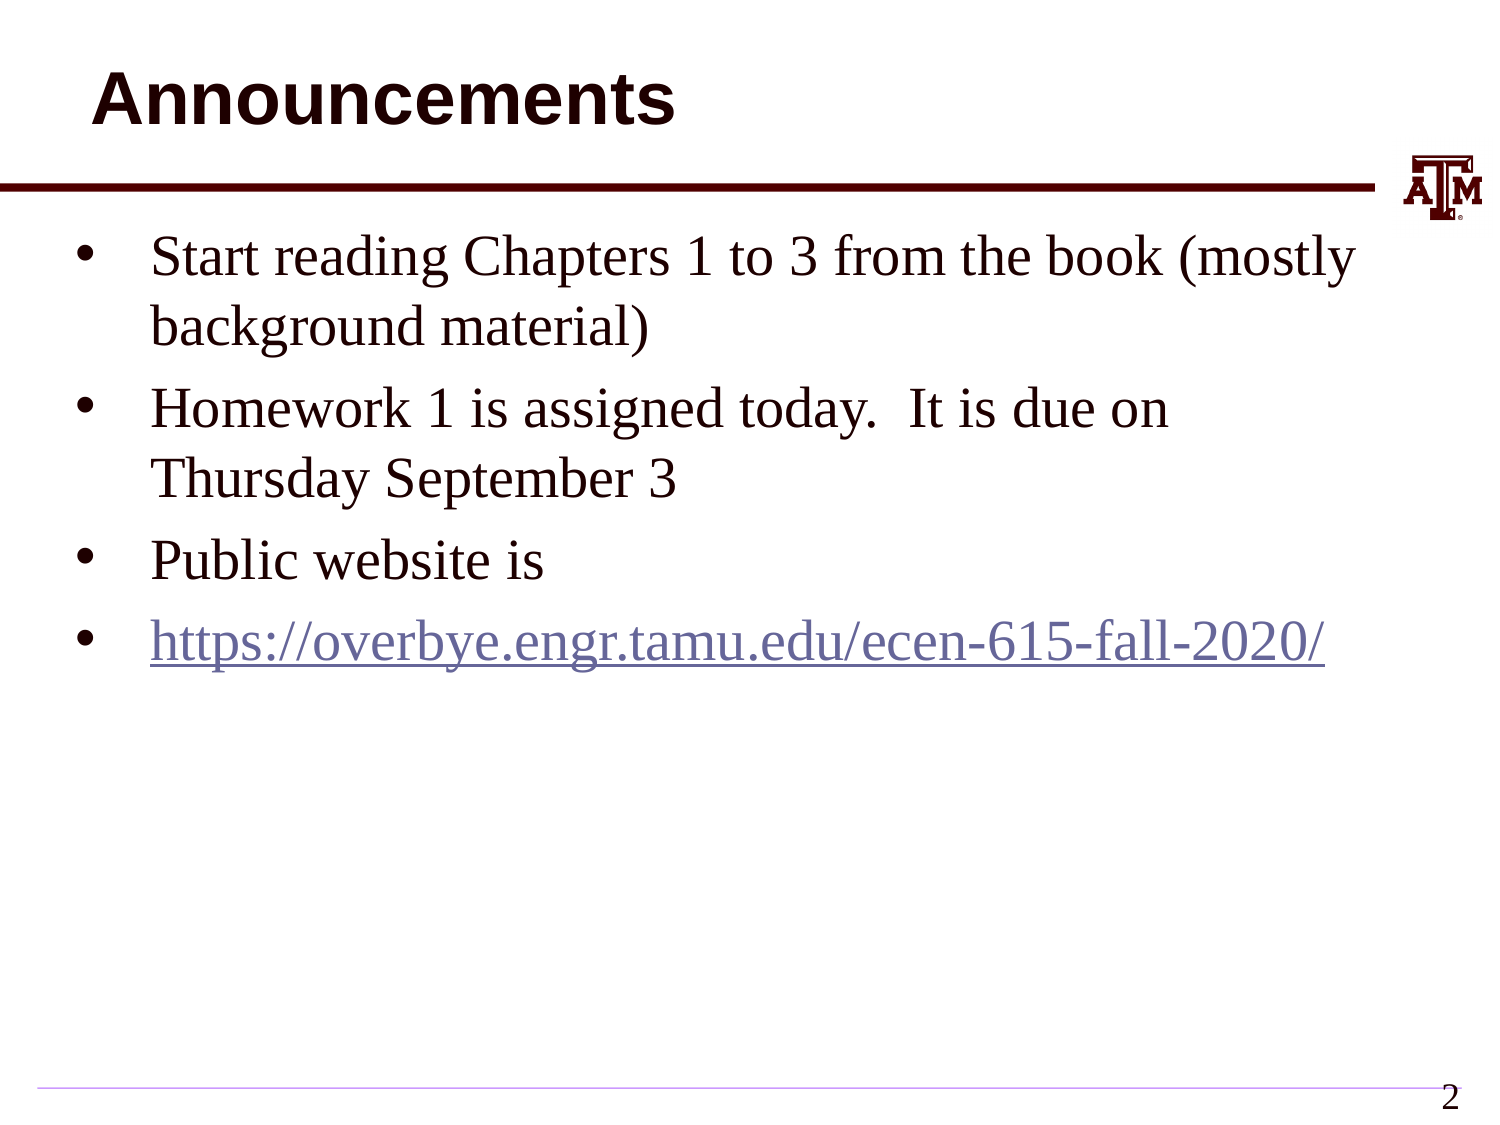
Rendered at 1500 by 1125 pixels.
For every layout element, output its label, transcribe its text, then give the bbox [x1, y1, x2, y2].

slide_number 1 [1125, 1065, 1475, 1107]
picture [1392, 137, 1493, 238]
title Announcements [74, 12, 1451, 188]
list Start reading Chapters 1 to 3 from the book (mostly background material) Homework 1 is assigned today. It is due on Thursday September 3 Public website is https://overbye.engr.tamu.edu/ecen-615-fall-2020/ [59, 209, 1373, 823]
